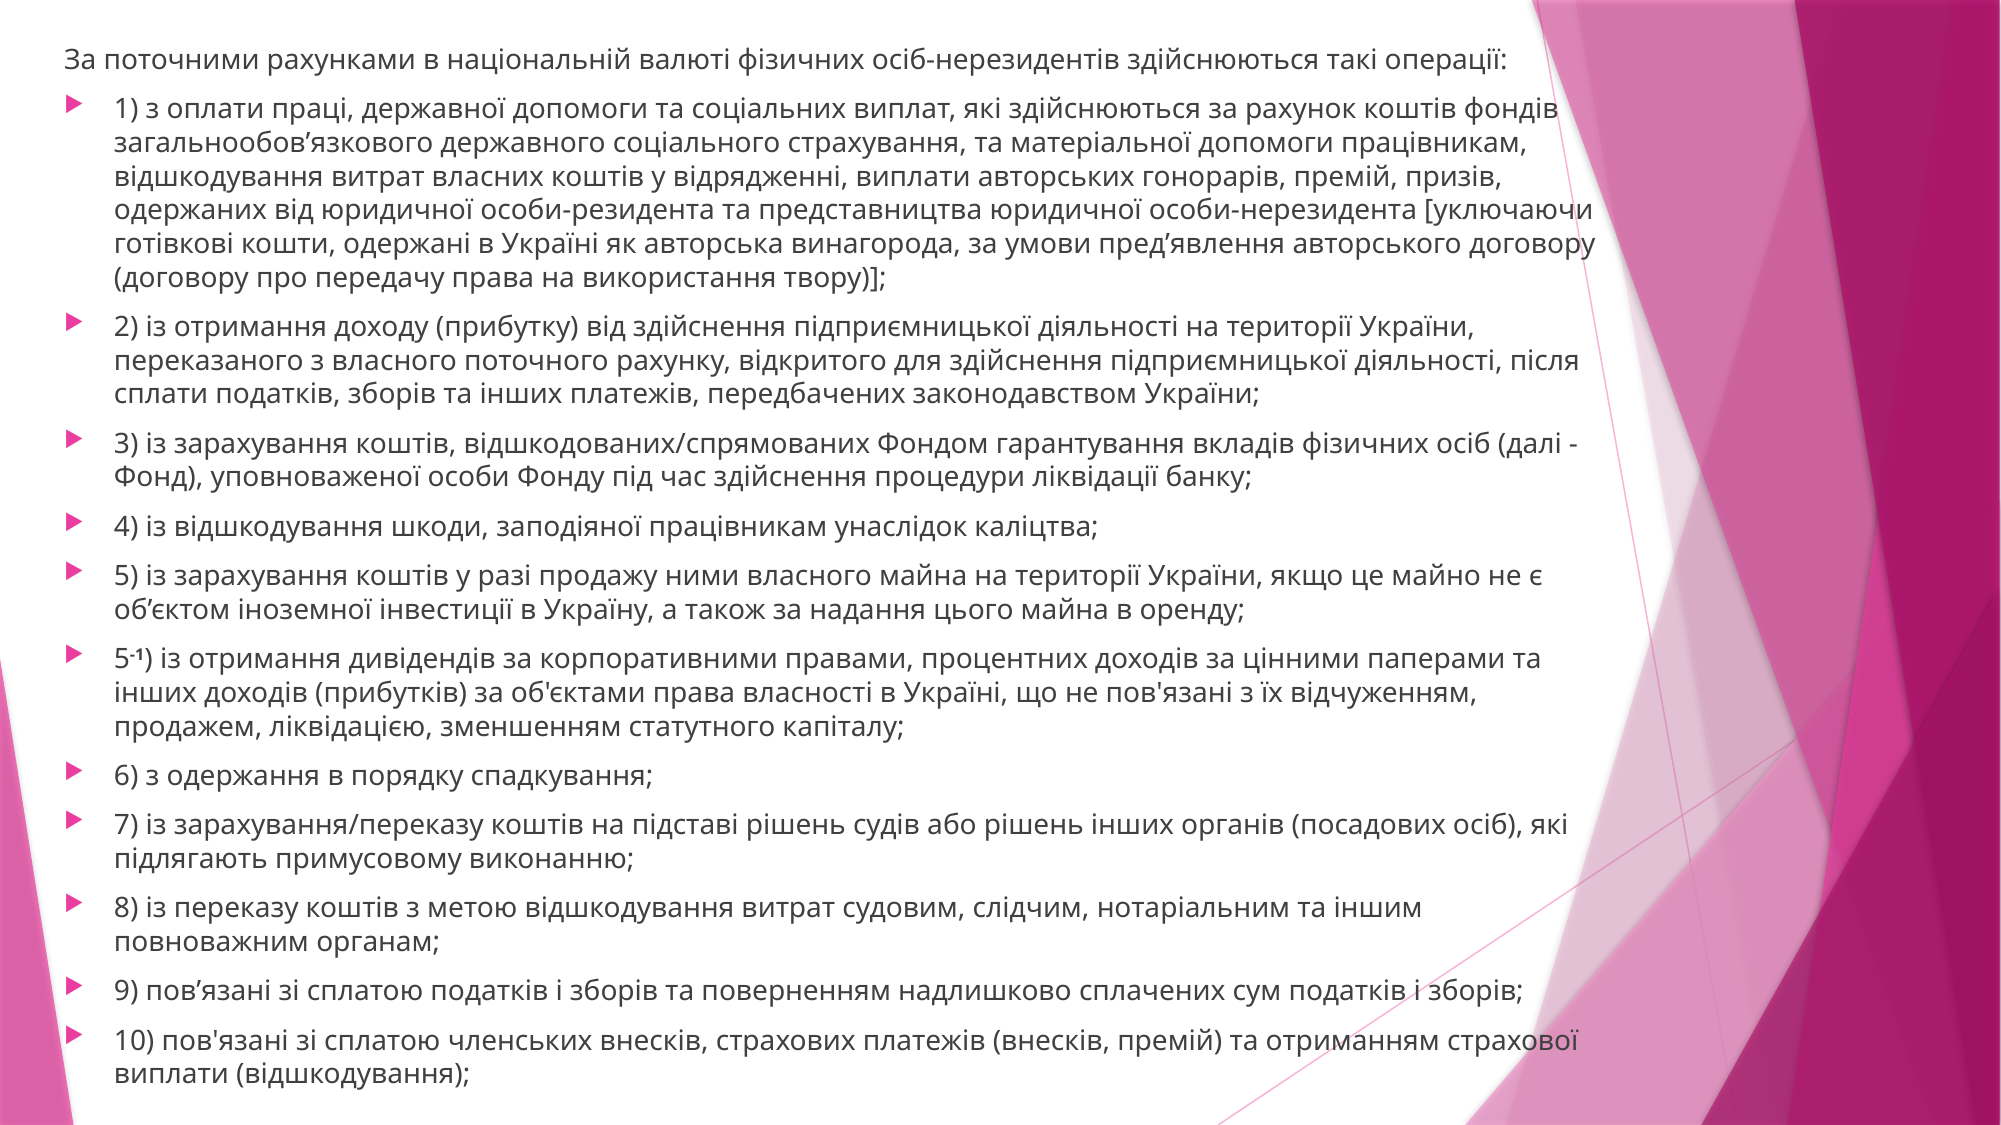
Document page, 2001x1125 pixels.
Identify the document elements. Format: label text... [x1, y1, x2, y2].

list За поточними рахунками в національній валюті фізичних осіб-нерезидентів здійснюються такі операції: 1) з оплати праці, державної допомоги та соціальних виплат, які здійснюються за рахунок коштів фондів загальнообов’язкового державного соціального страхування, та матеріальної допомоги працівникам, відшкодування витрат власних коштів у відрядженні, виплати авторських гонорарів, премій, призів, одержаних від юридичної особи-резидента та представництва юридичної особи-нерезидента [уключаючи готівкові кошти, одержані в Україні як авторська винагорода, за умови пред’явлення авторського договору (договору про передачу права на використання твору)]; 2) із отримання доходу (прибутку) від здійснення підприємницької діяльності на території України, переказаного з власного поточного рахунку, відкритого для здійснення підприємницької діяльності, після сплати податків, зборів та інших платежів, передбачених законодавством України; 3) із зарахування коштів, відшкодованих/спрямованих Фондом гарантування вкладів фізичних осіб (далі - Фонд), уповноваженої особи Фонду під час здійснення процедури ліквідації банку; 4) із відшкодування шкоди, заподіяної працівникам унаслідок каліцтва; 5) із зарахування коштів у разі продажу ними власного майна на території України, якщо це майно не є об’єктом іноземної інвестиції в Україну, а також за надання цього майна в оренду; 5-1) із отримання дивідендів за корпоративними правами, процентних доходів за цінними паперами та інших доходів (прибутків) за об'єктами права власності в Україні, що не пов'язані з їх відчуженням, продажем, ліквідацією, зменшенням статутного капіталу; 6) з одержання в порядку спадкування; 7) із зарахування/переказу коштів на підставі рішень судів або рішень інших органів (посадових осіб), які підлягають примусовому виконанню; 8) із переказу коштів з метою відшкодування витрат судовим, слідчим, нотаріальним та іншим повноважним органам; 9) пов’язані зі сплатою податків і зборів та поверненням надлишково сплачених сум податків і зборів; 10) пов'язані зі сплатою членських внесків, страхових платежів (внесків, премій) та отриманням страхової виплати (відшкодування); [49, 33, 1626, 1100]
